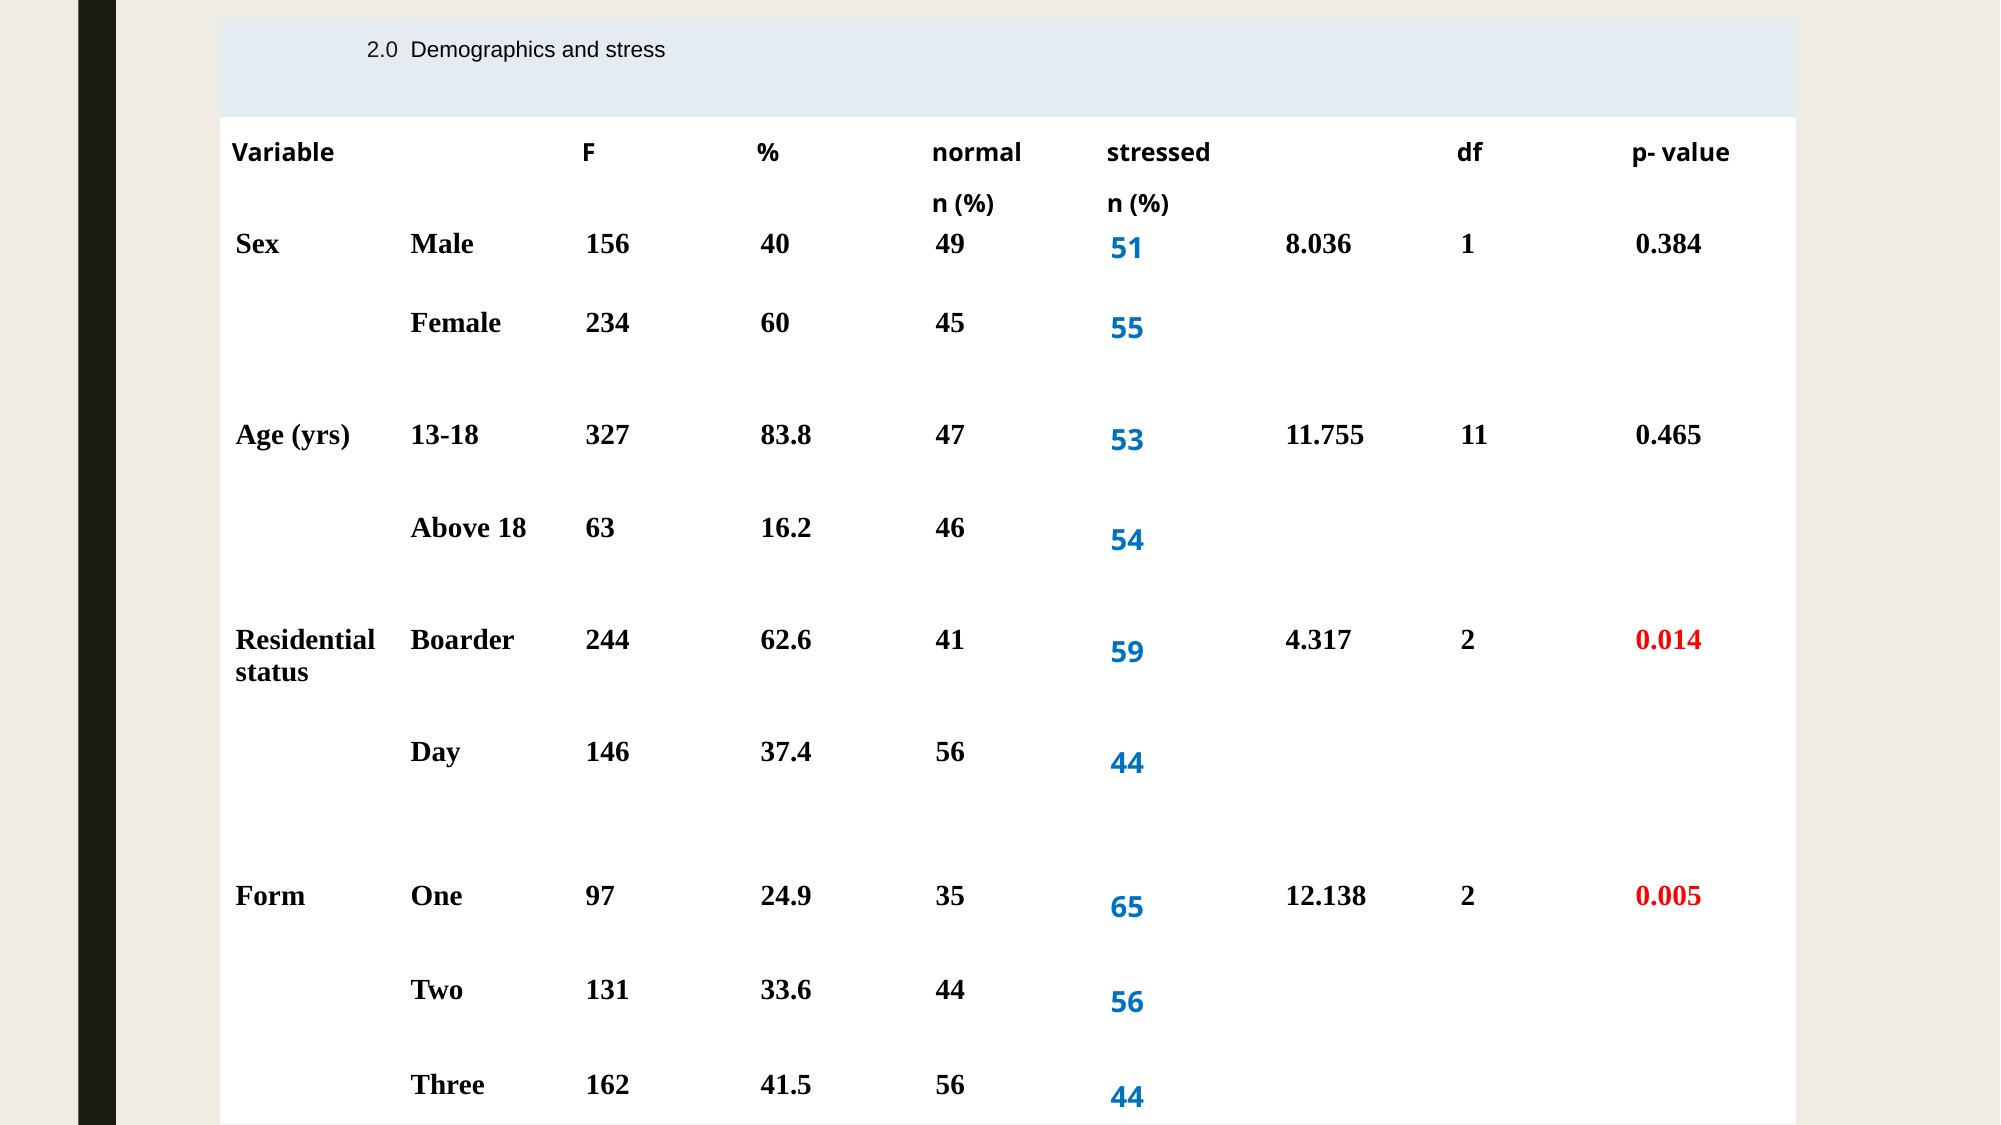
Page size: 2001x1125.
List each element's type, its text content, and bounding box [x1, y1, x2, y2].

title 2.0 Demographics and stress [220, 18, 1796, 117]
